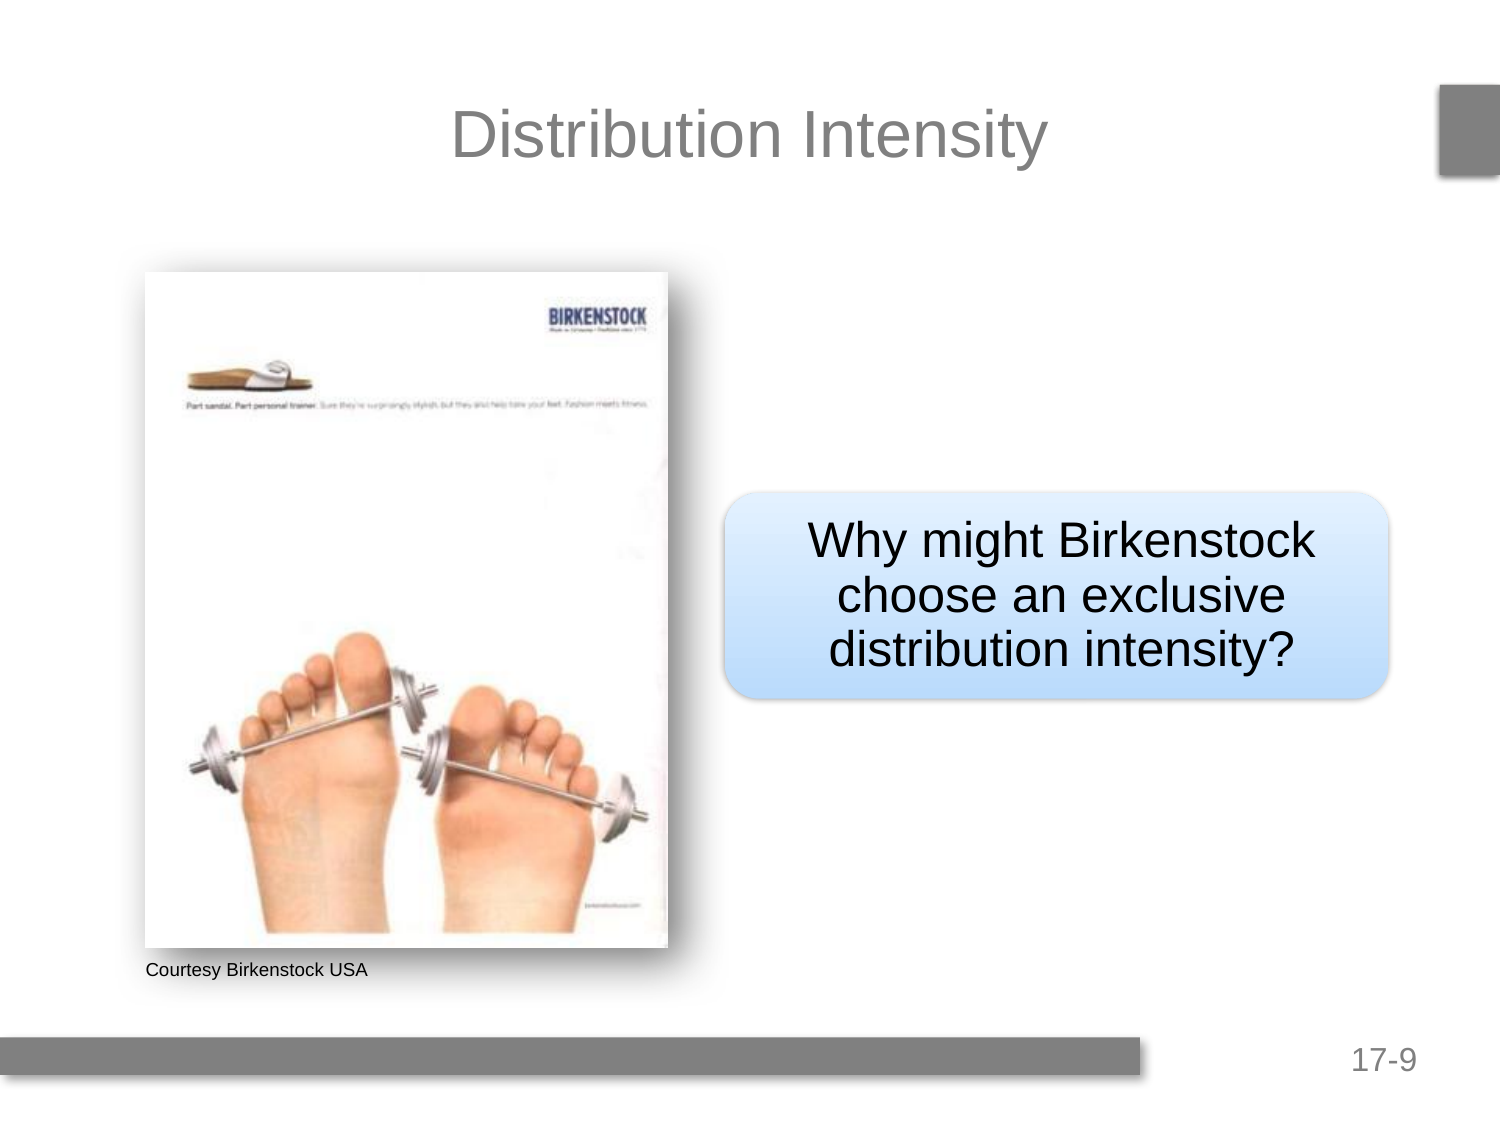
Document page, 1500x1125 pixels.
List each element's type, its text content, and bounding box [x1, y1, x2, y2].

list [144, 271, 669, 949]
title Distribution Intensity [90, 37, 1410, 225]
text_box Courtesy Birkenstock USA [130, 950, 383, 988]
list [724, 249, 1389, 942]
